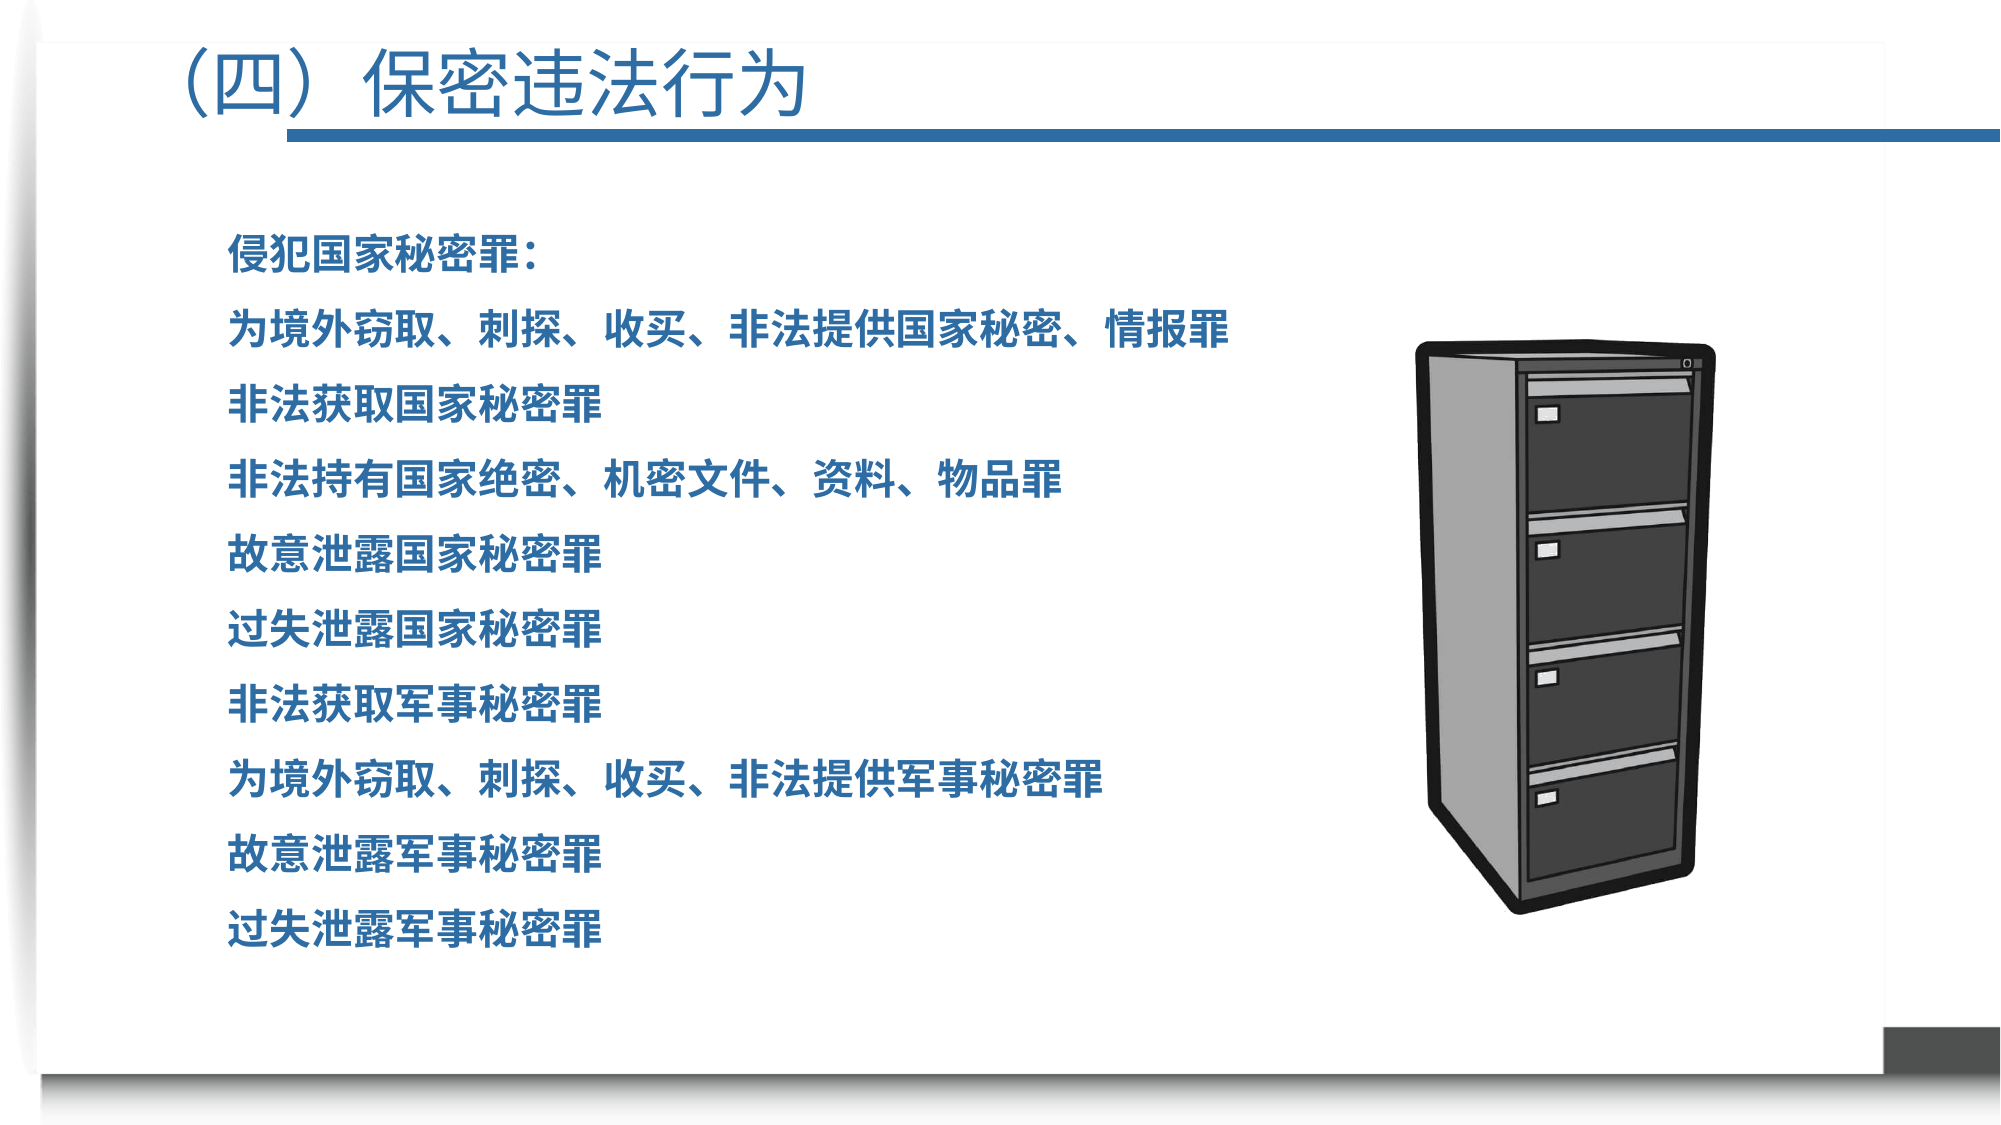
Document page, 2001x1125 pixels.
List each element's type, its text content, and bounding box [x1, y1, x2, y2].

picture [0, 0, 2001, 1125]
text_box （四）保密违法行为 [121, 29, 827, 135]
text_box 侵犯国家秘密罪： 为境外窃取、刺探、收买、非法提供国家秘密、情报罪 非法获取国家秘密罪 非法持有国家绝密、机密文件、资料、物品罪 故意泄露国家秘密罪 过失泄露国家秘密罪 非法获取军事秘密罪 为境外窃取、刺探、收买、非法提供军事秘密罪 故意泄露军事秘密罪 过失泄露军事秘密罪 [213, 195, 1271, 961]
